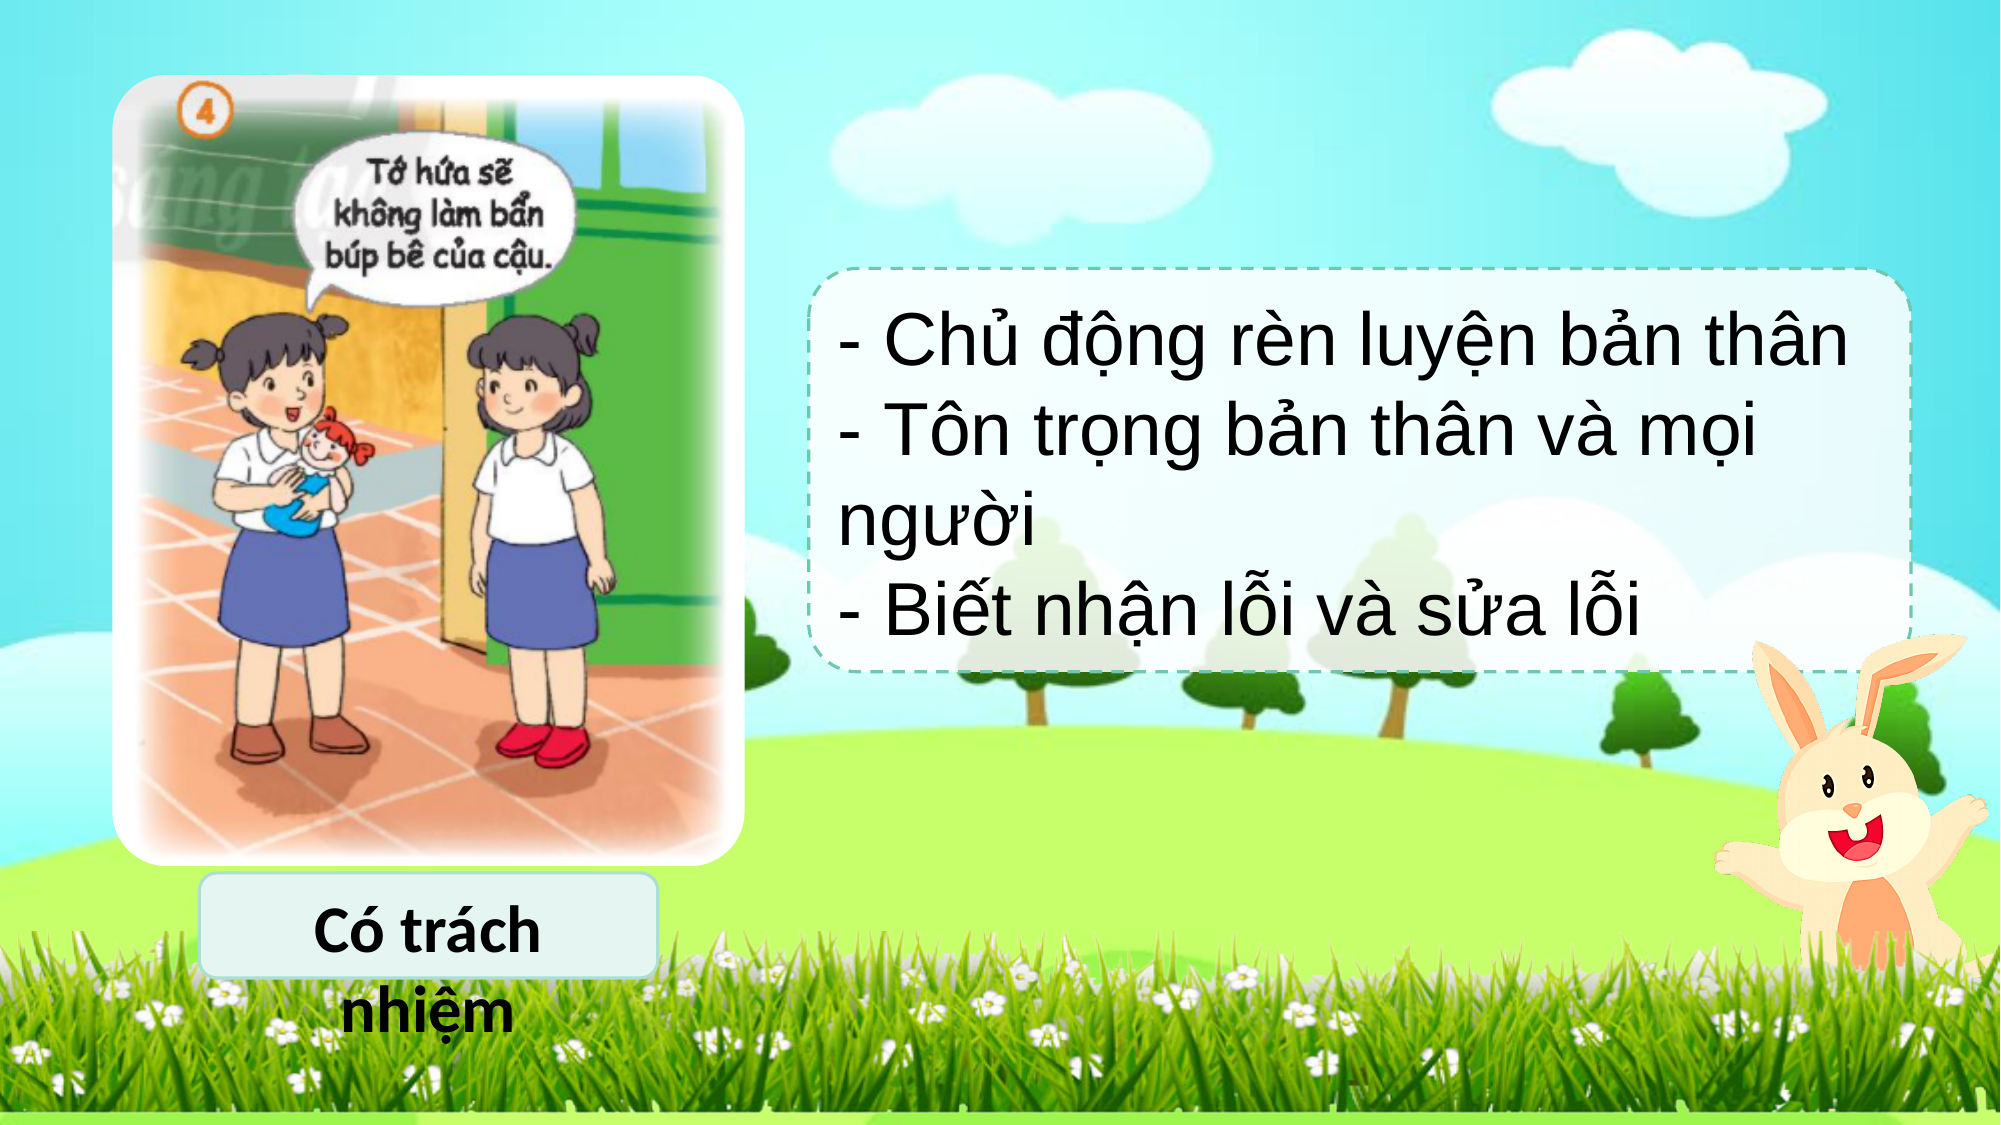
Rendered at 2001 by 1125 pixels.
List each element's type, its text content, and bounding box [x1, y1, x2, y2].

text_box Có trách nhiệm [199, 876, 658, 930]
text_box - Chủ động rèn luyện bản thân - Tôn trọng bản thân và mọi người - Biết nhận lỗi và sửa lỗi [808, 268, 1912, 672]
picture [0, 0, 2001, 1125]
